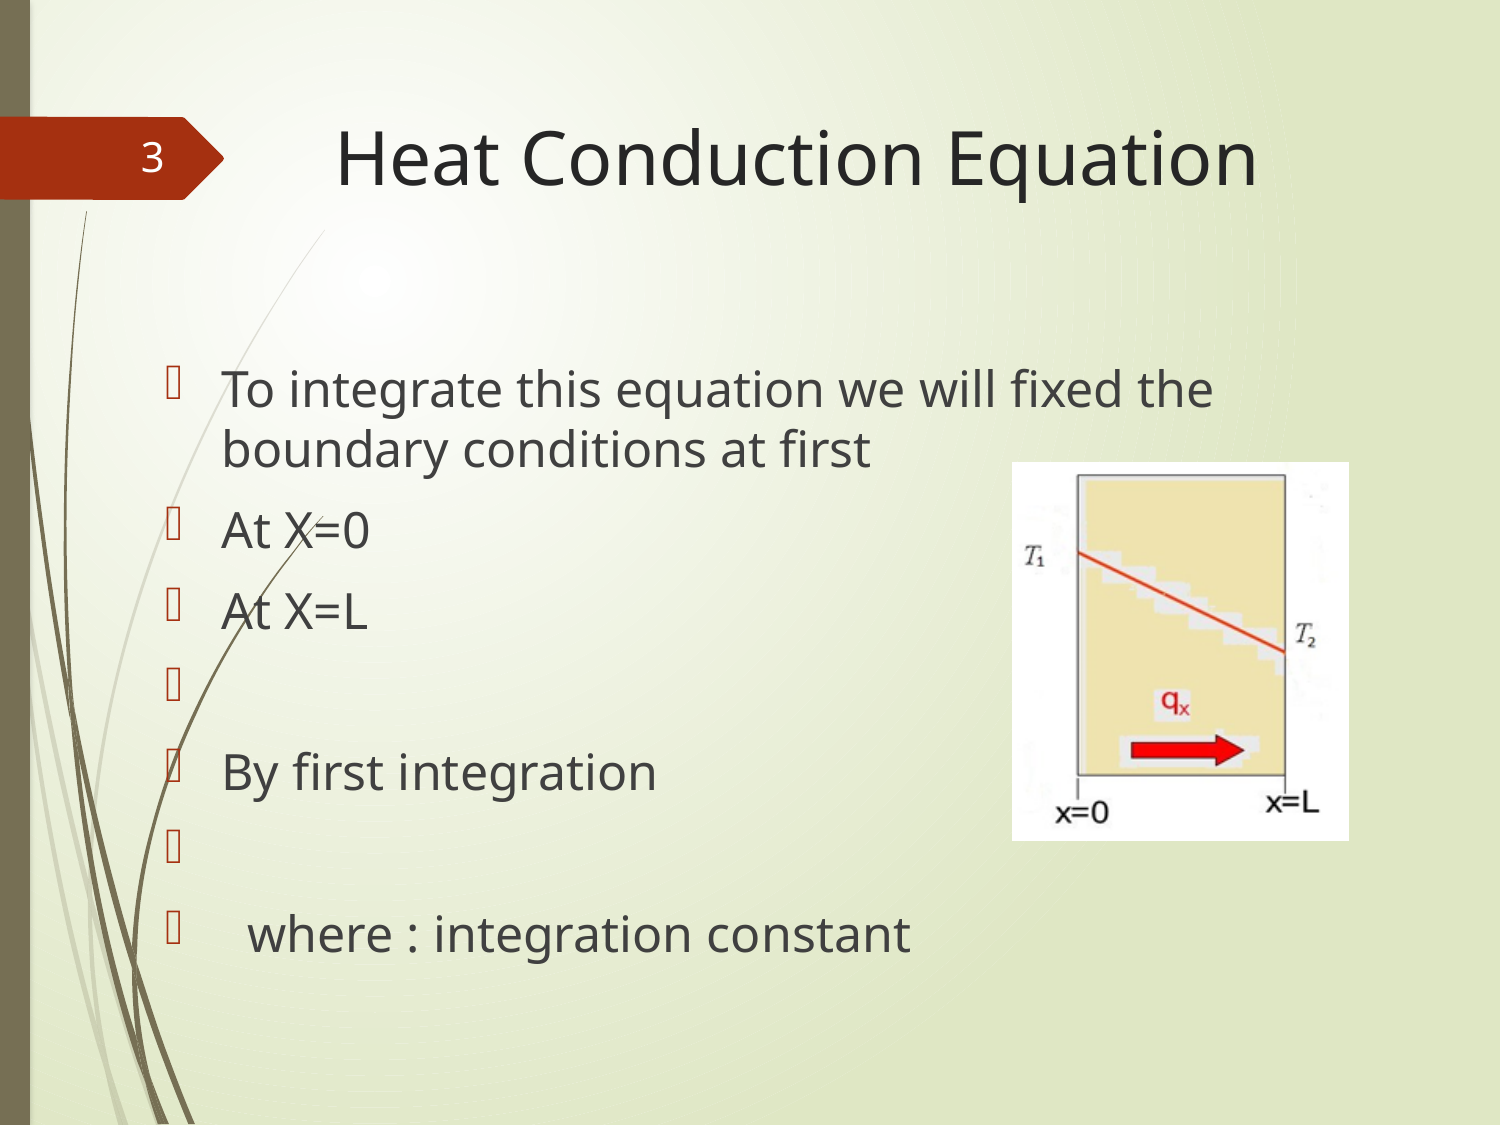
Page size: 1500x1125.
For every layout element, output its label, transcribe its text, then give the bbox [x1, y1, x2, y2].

slide_number 3 [83, 129, 180, 190]
picture [1012, 462, 1349, 841]
title Heat Conduction Equation [319, 102, 1400, 313]
